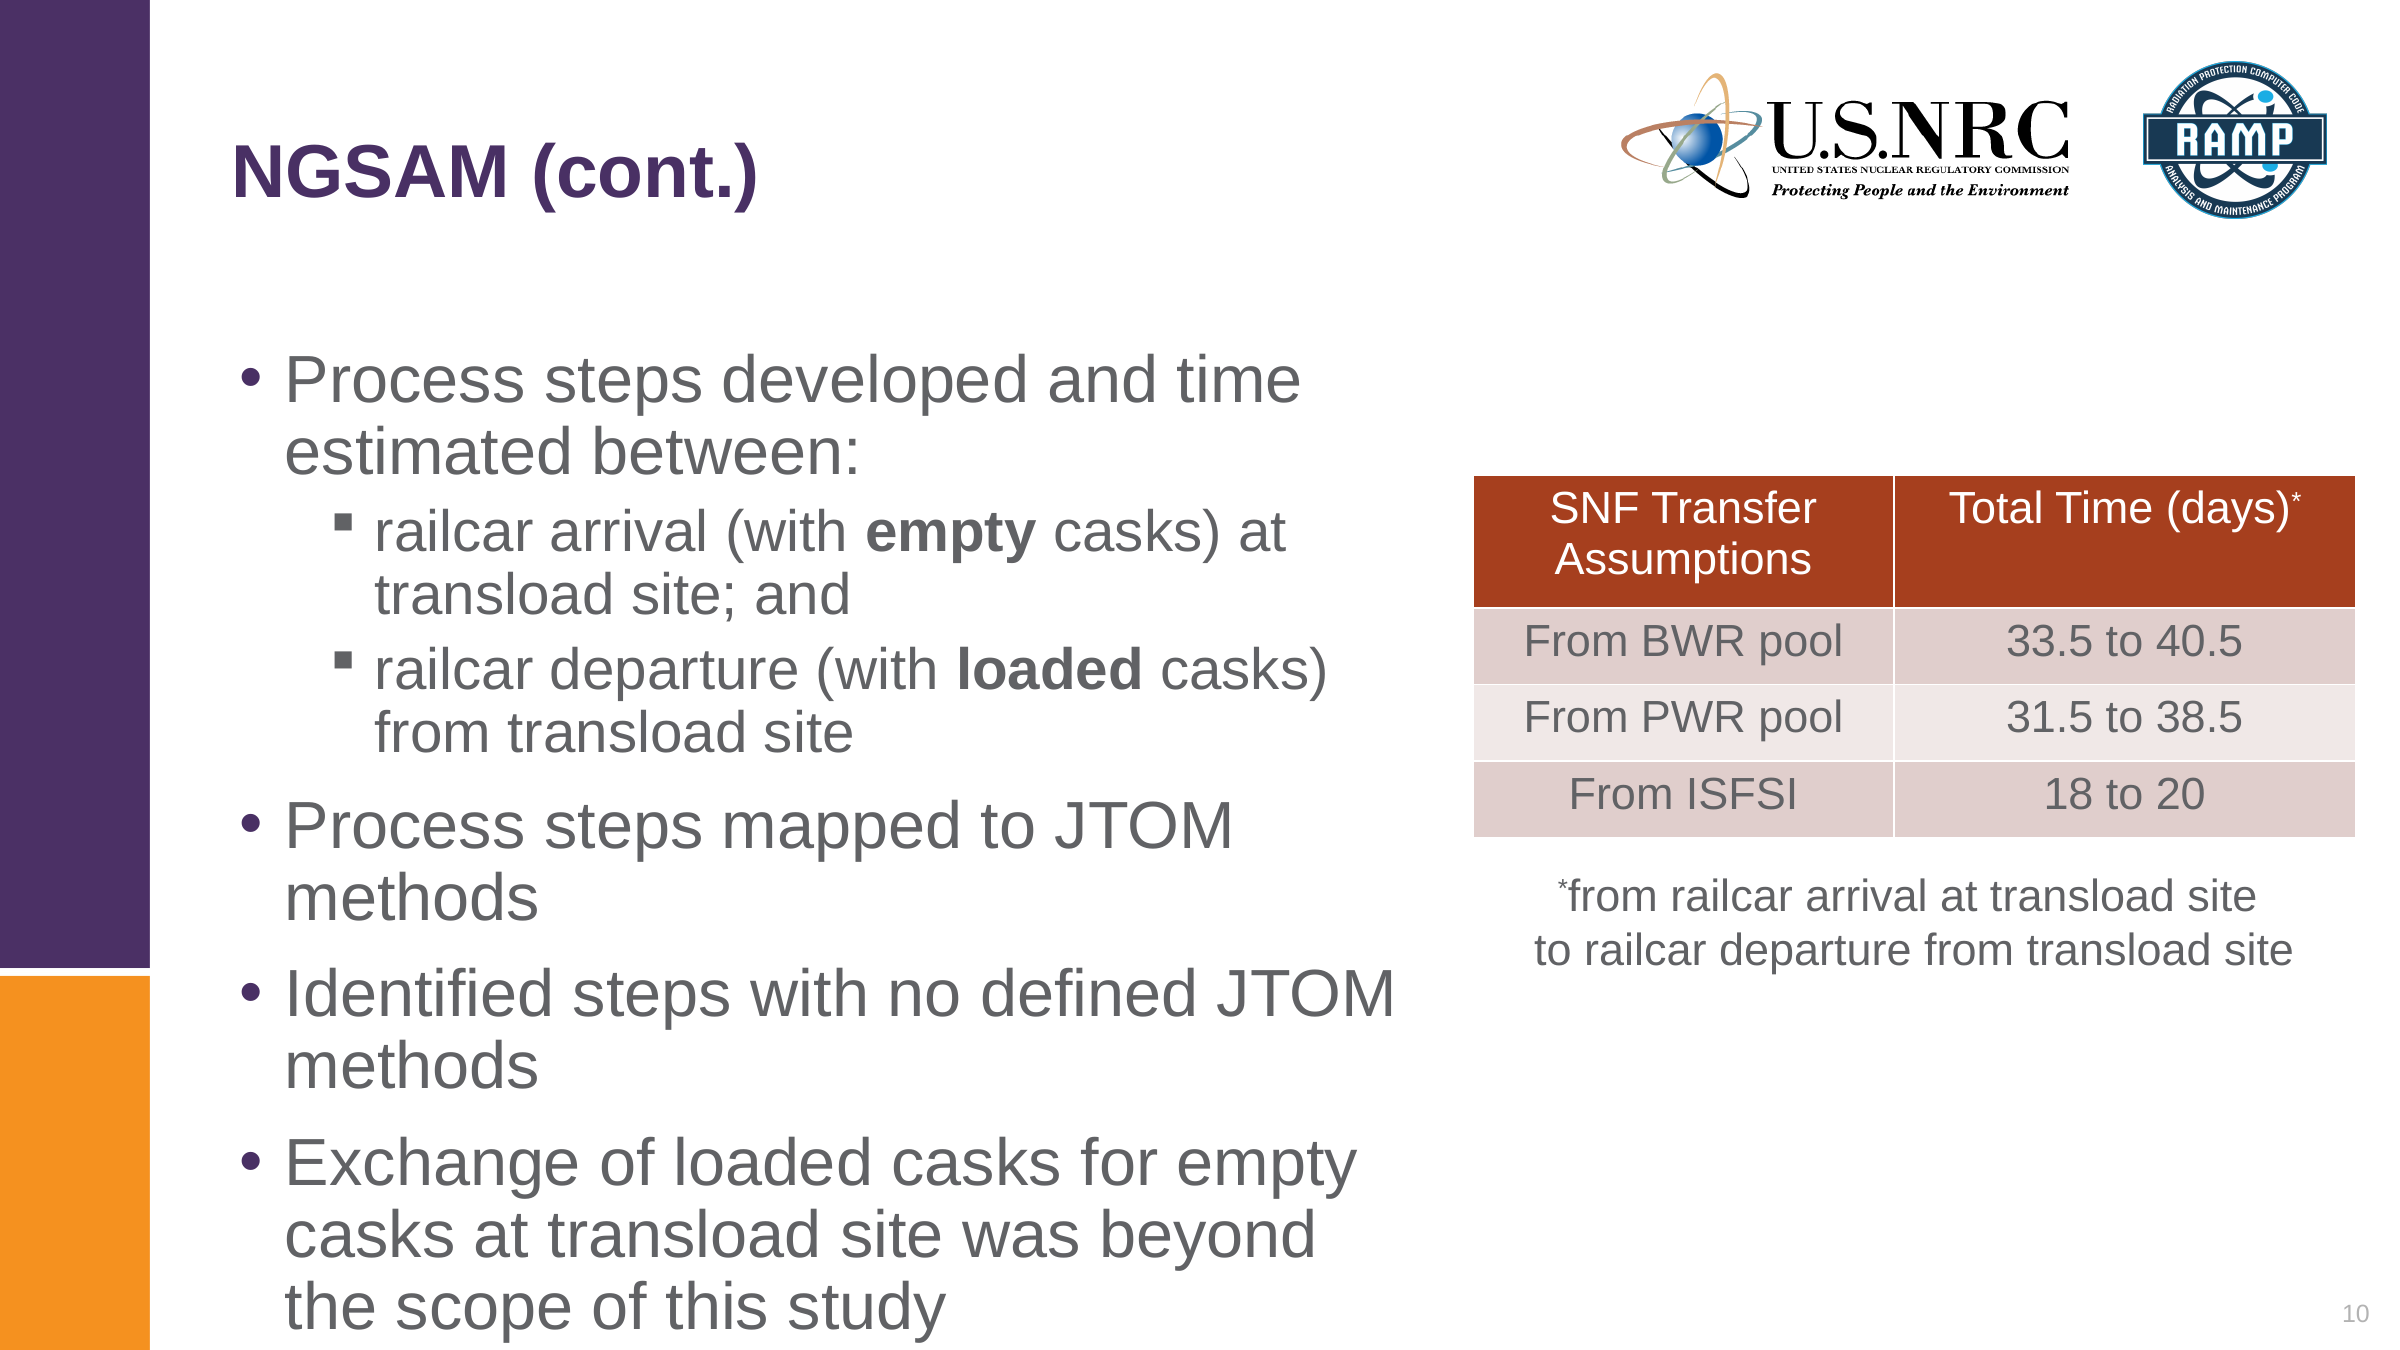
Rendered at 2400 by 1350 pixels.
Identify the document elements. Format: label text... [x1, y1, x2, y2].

title NGSAM (cont.) [231, 77, 1556, 222]
table_header SNF Transfer Assumptions [1474, 476, 1893, 607]
list Process steps developed and time estimated between: railcar arrival (with empty casks) at transload site; and railcar departure (with loaded casks) from transload site Process steps mapped to JTOM methods Identified steps with no defined JTOM methods Exchange of loaded casks for empty casks at transload site was beyond the scope of this study [225, 337, 1435, 1238]
text_box *from railcar arrival at transload site to railcar departure from transload site [1519, 858, 2310, 982]
table_header Total Time (days)* [1895, 476, 2355, 607]
table_cell 31.5 to 38.5 [1895, 685, 2355, 760]
picture [2143, 61, 2327, 219]
table_cell From PWR pool [1474, 685, 1893, 760]
table_cell 33.5 to 40.5 [1895, 609, 2355, 684]
picture [0, 0, 149, 1350]
table_cell 18 to 20 [1895, 762, 2355, 837]
picture [1619, 72, 2070, 200]
slide_number 10 [2295, 1275, 2370, 1350]
table_cell From BWR pool [1474, 609, 1893, 684]
table_cell From ISFSI [1474, 762, 1893, 837]
